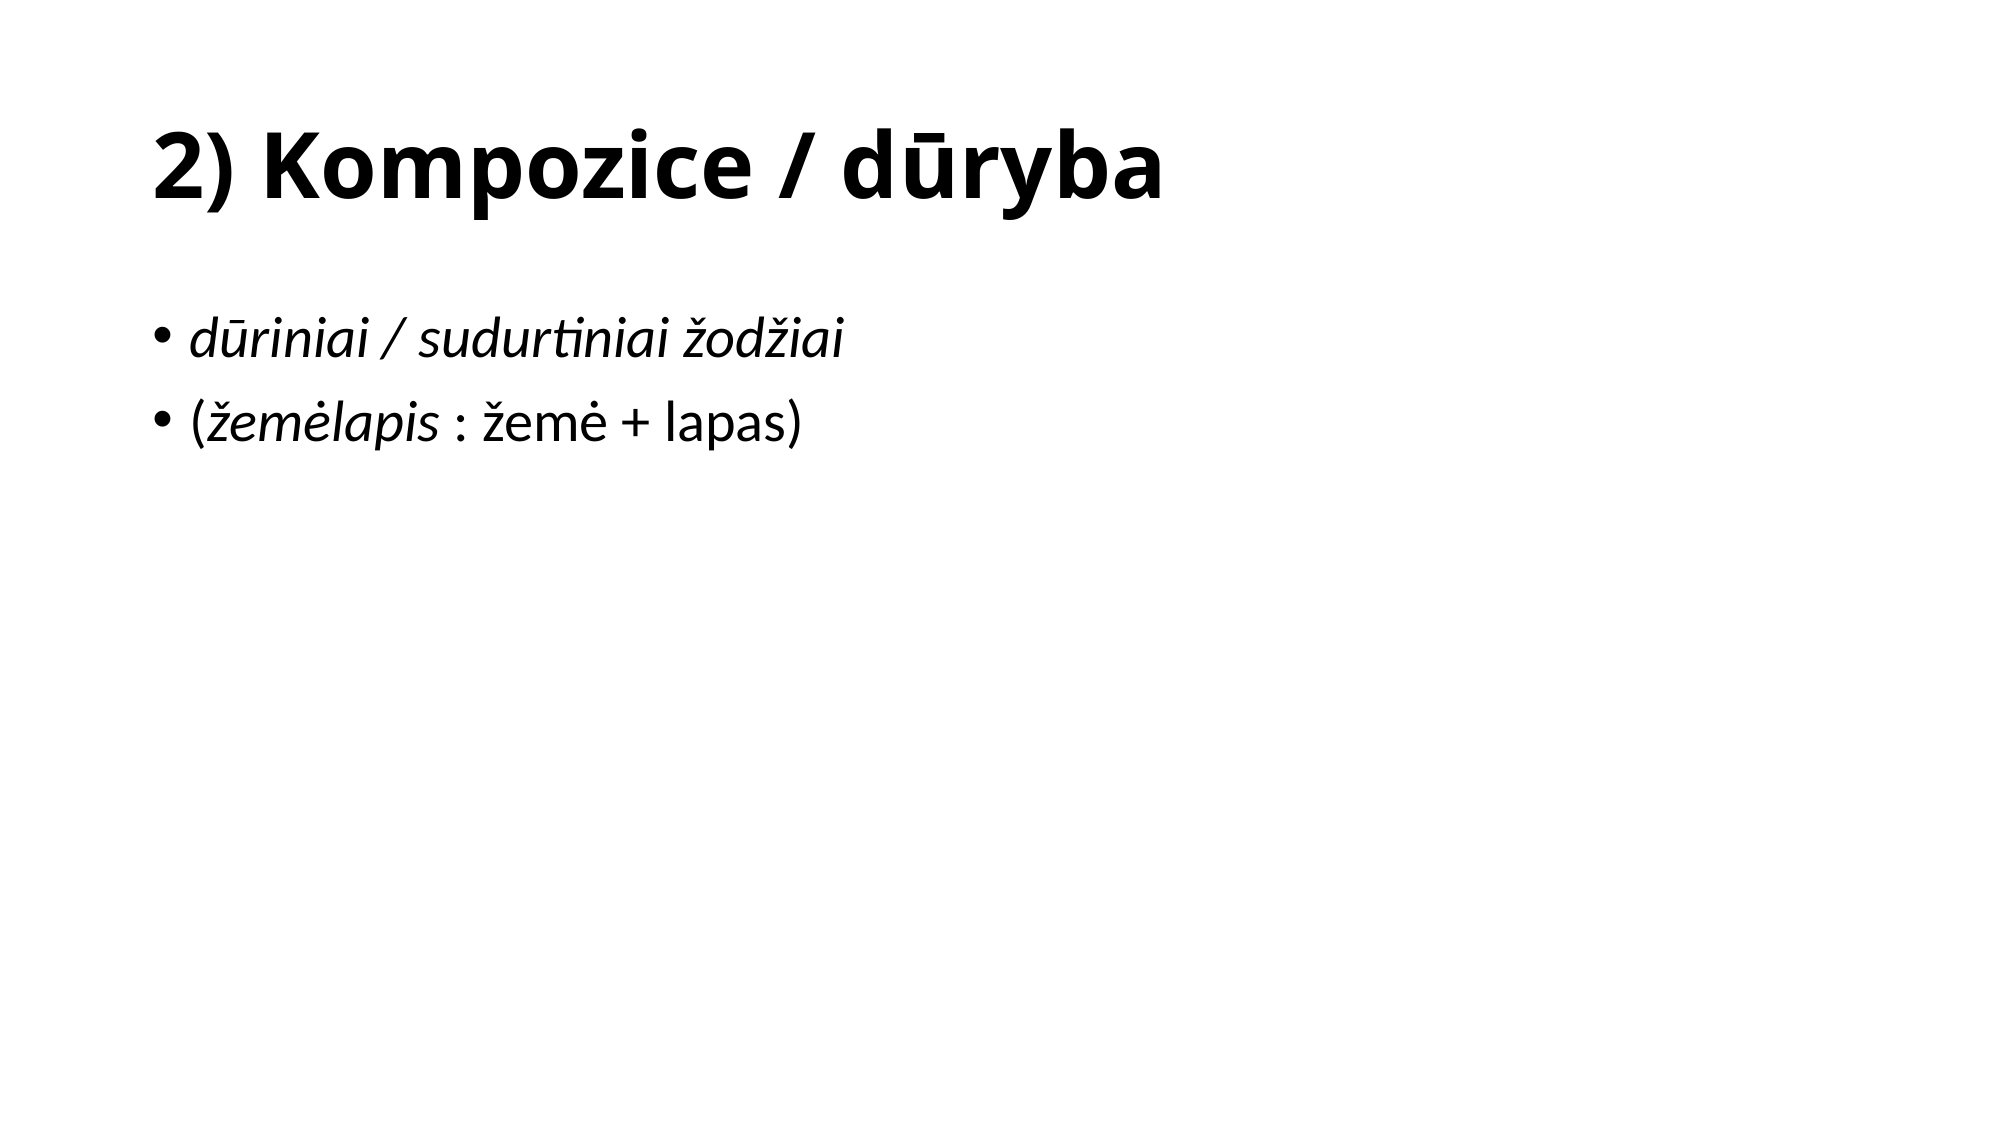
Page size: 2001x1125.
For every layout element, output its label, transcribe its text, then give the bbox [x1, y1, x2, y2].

title 2) Kompozice / dūryba [137, 59, 1863, 278]
list dūriniai / sudurtiniai žodžiai (žemėlapis : žemė + lapas) [137, 299, 1863, 1014]
